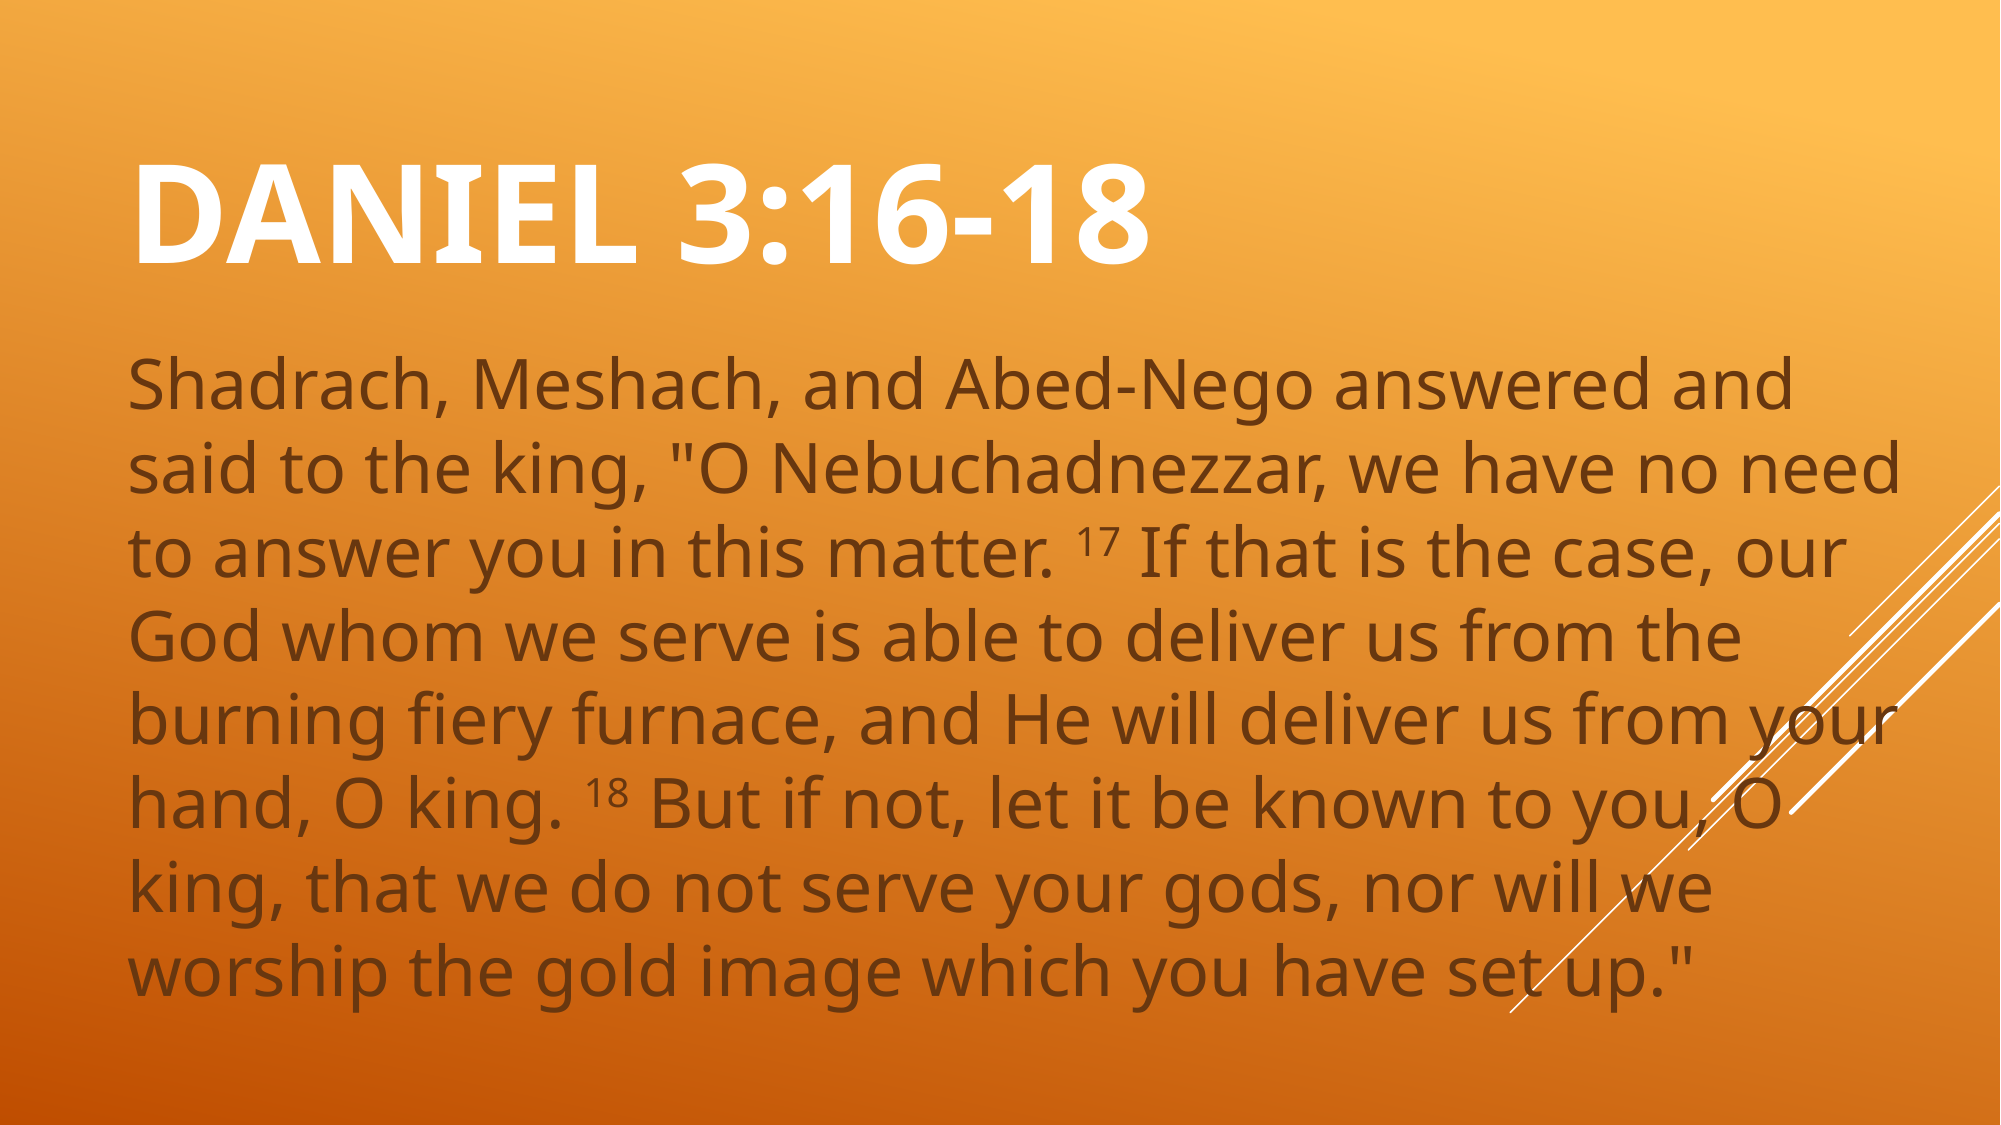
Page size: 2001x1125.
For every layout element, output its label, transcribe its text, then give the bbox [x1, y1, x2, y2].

list Shadrach, Meshach, and Abed-Nego answered and said to the king, "O Nebuchadnezzar, we have no need to answer you in this matter. 17 If that is the case, our God whom we serve is able to deliver us from the burning fiery furnace, and He will deliver us from your hand, O king. 18 But if not, let it be known to you, O king, that we do not serve your gods, nor will we worship the gold image which you have set up." [112, 332, 1942, 1084]
title Daniel 3:16-18 [112, 85, 1513, 332]
